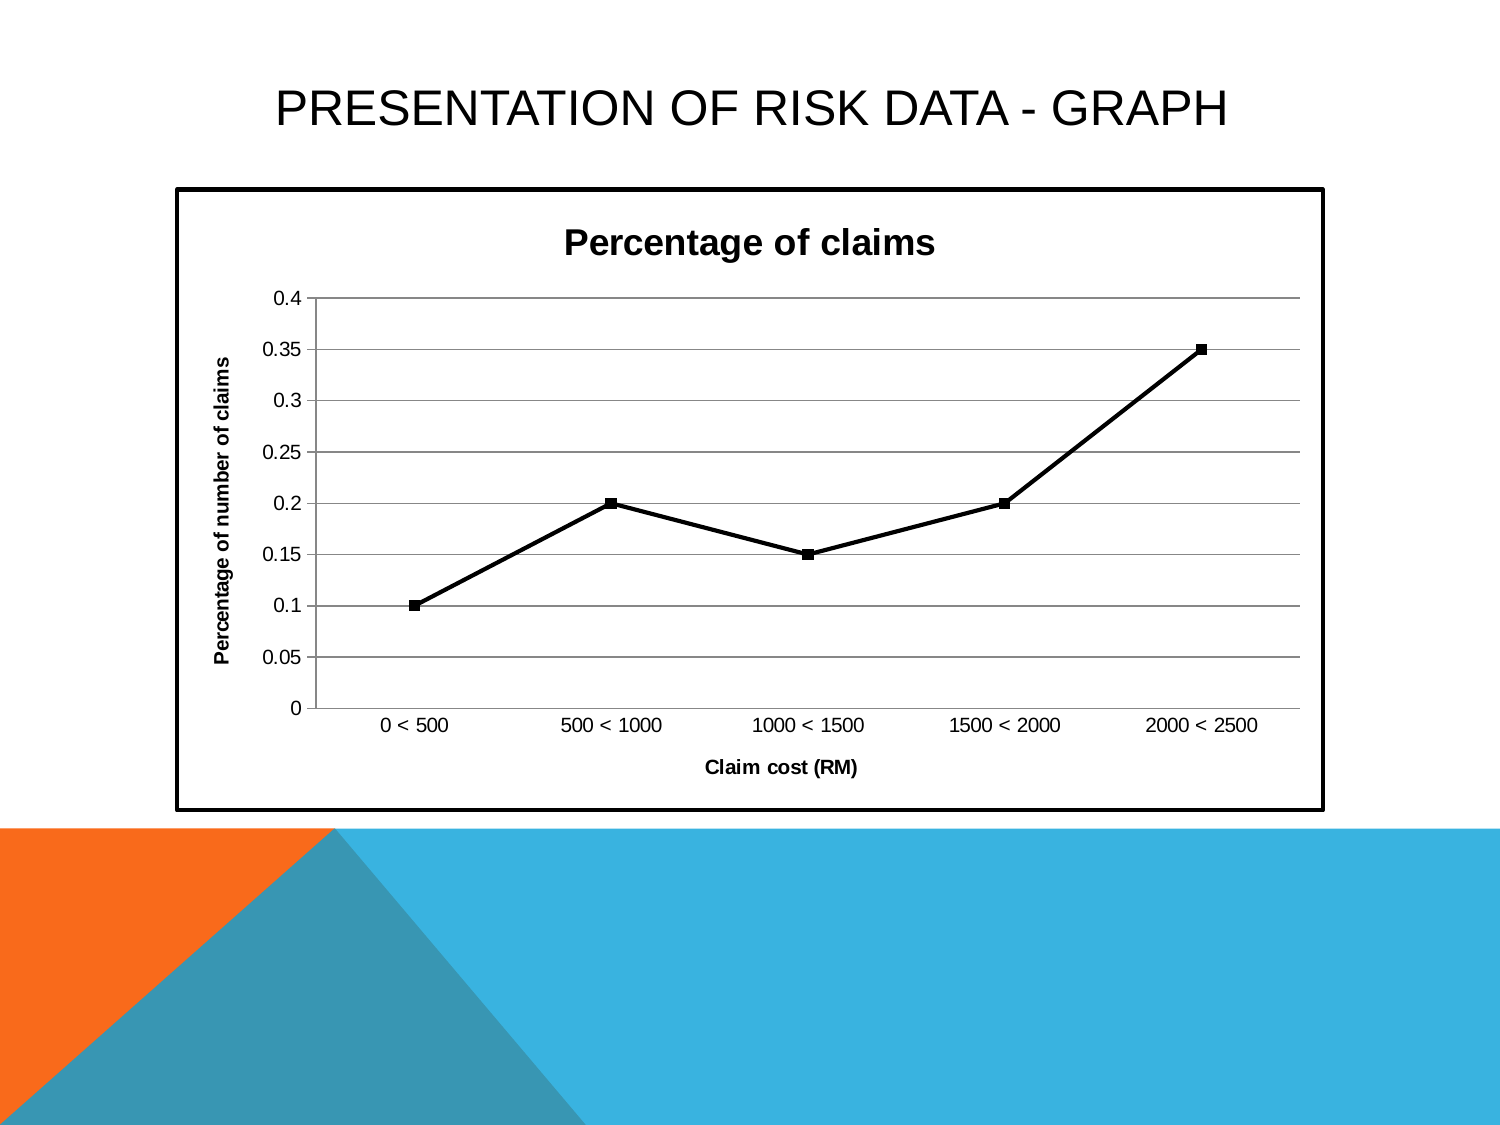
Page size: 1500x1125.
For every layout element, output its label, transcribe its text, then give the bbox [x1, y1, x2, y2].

title Presentation of risk data - GRAPH [135, 60, 1369, 150]
chart [174, 187, 1326, 813]
